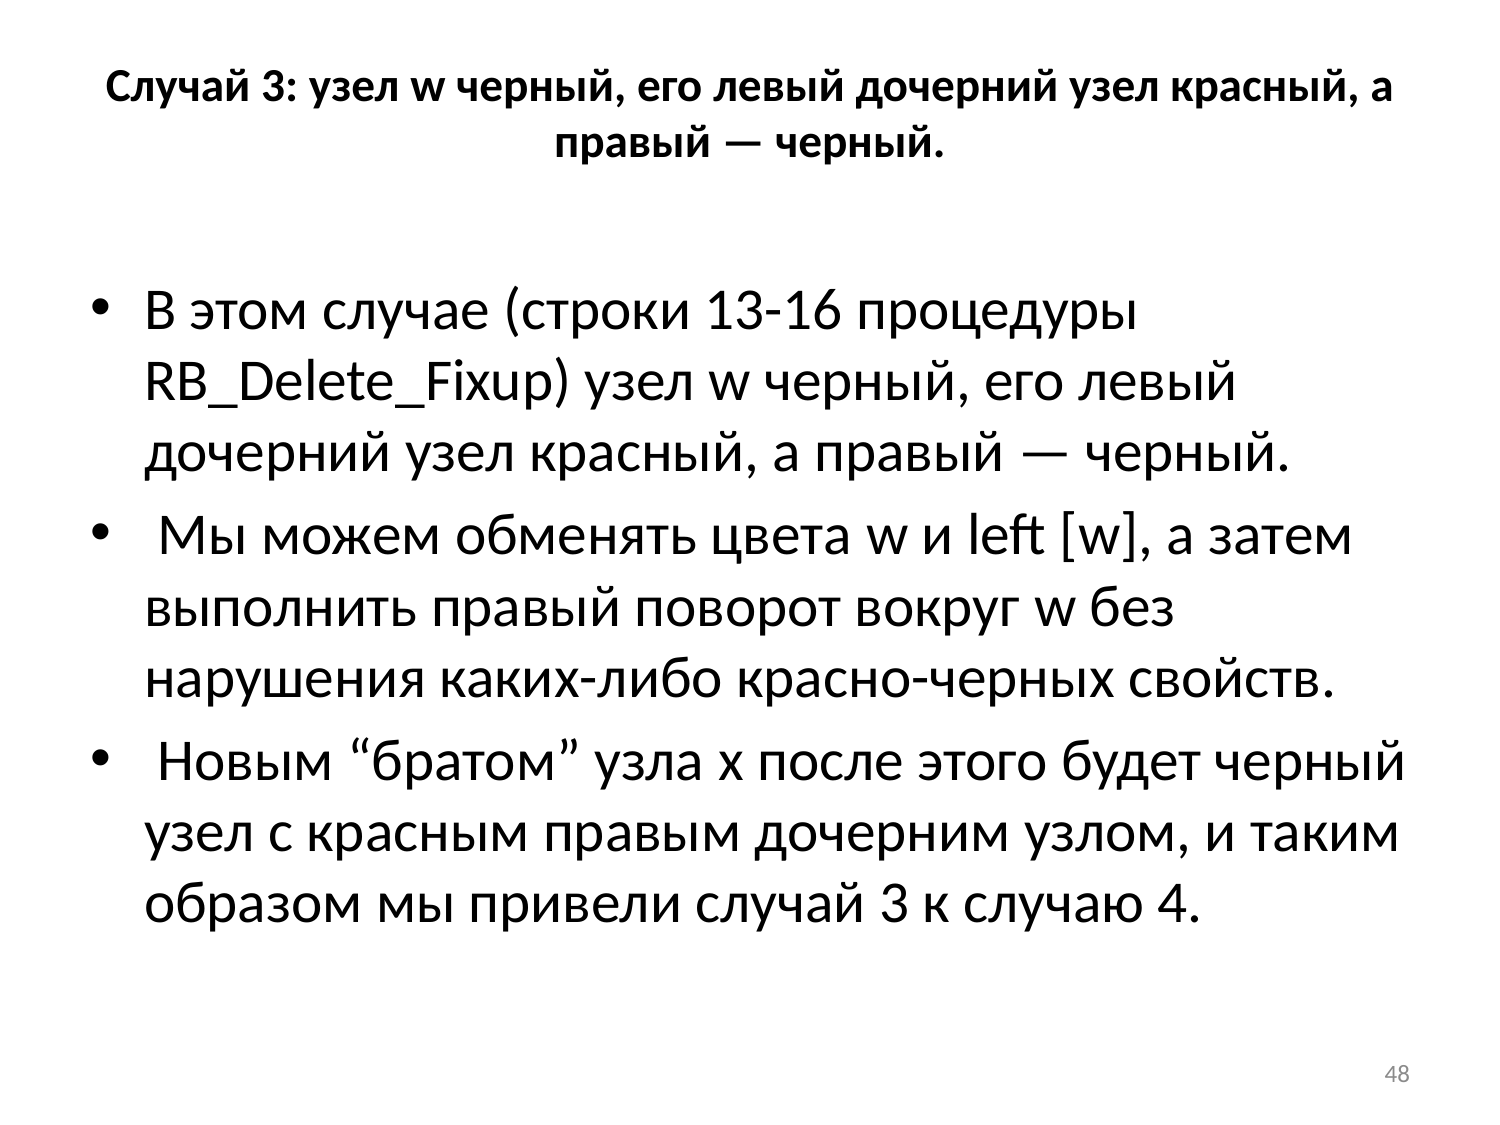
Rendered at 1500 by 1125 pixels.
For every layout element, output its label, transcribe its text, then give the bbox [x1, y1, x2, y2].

title Случай 3: узел w черный, его левый дочерний узел красный, а правый — черный. [75, 45, 1425, 233]
list В этом случае (строки 13-16 процедуры RB_Delete_Fixup) узел w черный, его левый дочерний узел красный, а правый — черный. Мы можем обменять цвета w и left [w], а затем выполнить правый поворот вокруг w без нарушения каких-либо красно-черных свойств. Новым “братом” узла x после этого будет черный узел с красным правым дочерним узлом, и таким образом мы привели случай 3 к случаю 4. [75, 262, 1425, 1005]
slide_number 48 [1074, 1042, 1425, 1103]
